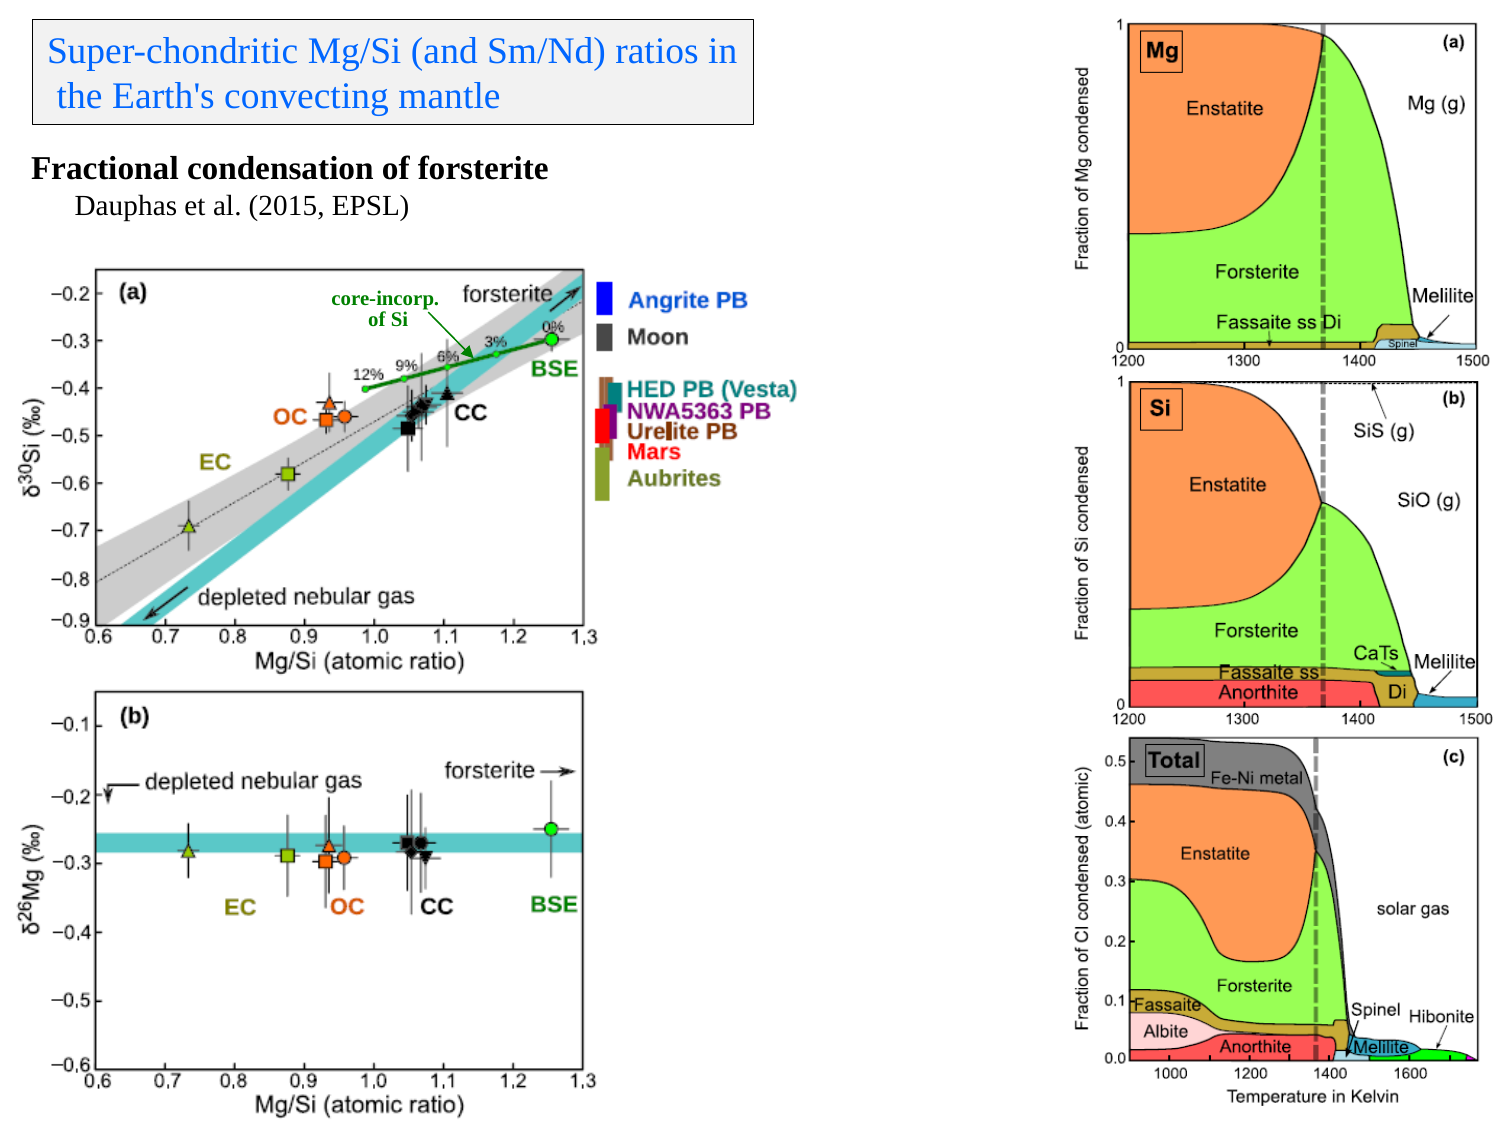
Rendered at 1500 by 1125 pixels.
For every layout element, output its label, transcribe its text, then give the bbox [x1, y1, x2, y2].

text_box Fractional condensation of forsterite Dauphas et al. (2015, EPSL) [16, 138, 565, 229]
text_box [428, 311, 474, 359]
text_box Super-chondritic Mg/Si (and Sm/Nd) ratios in the Earth's convecting mantle [32, 19, 754, 124]
picture [14, 249, 803, 1121]
picture [1068, 15, 1495, 1109]
